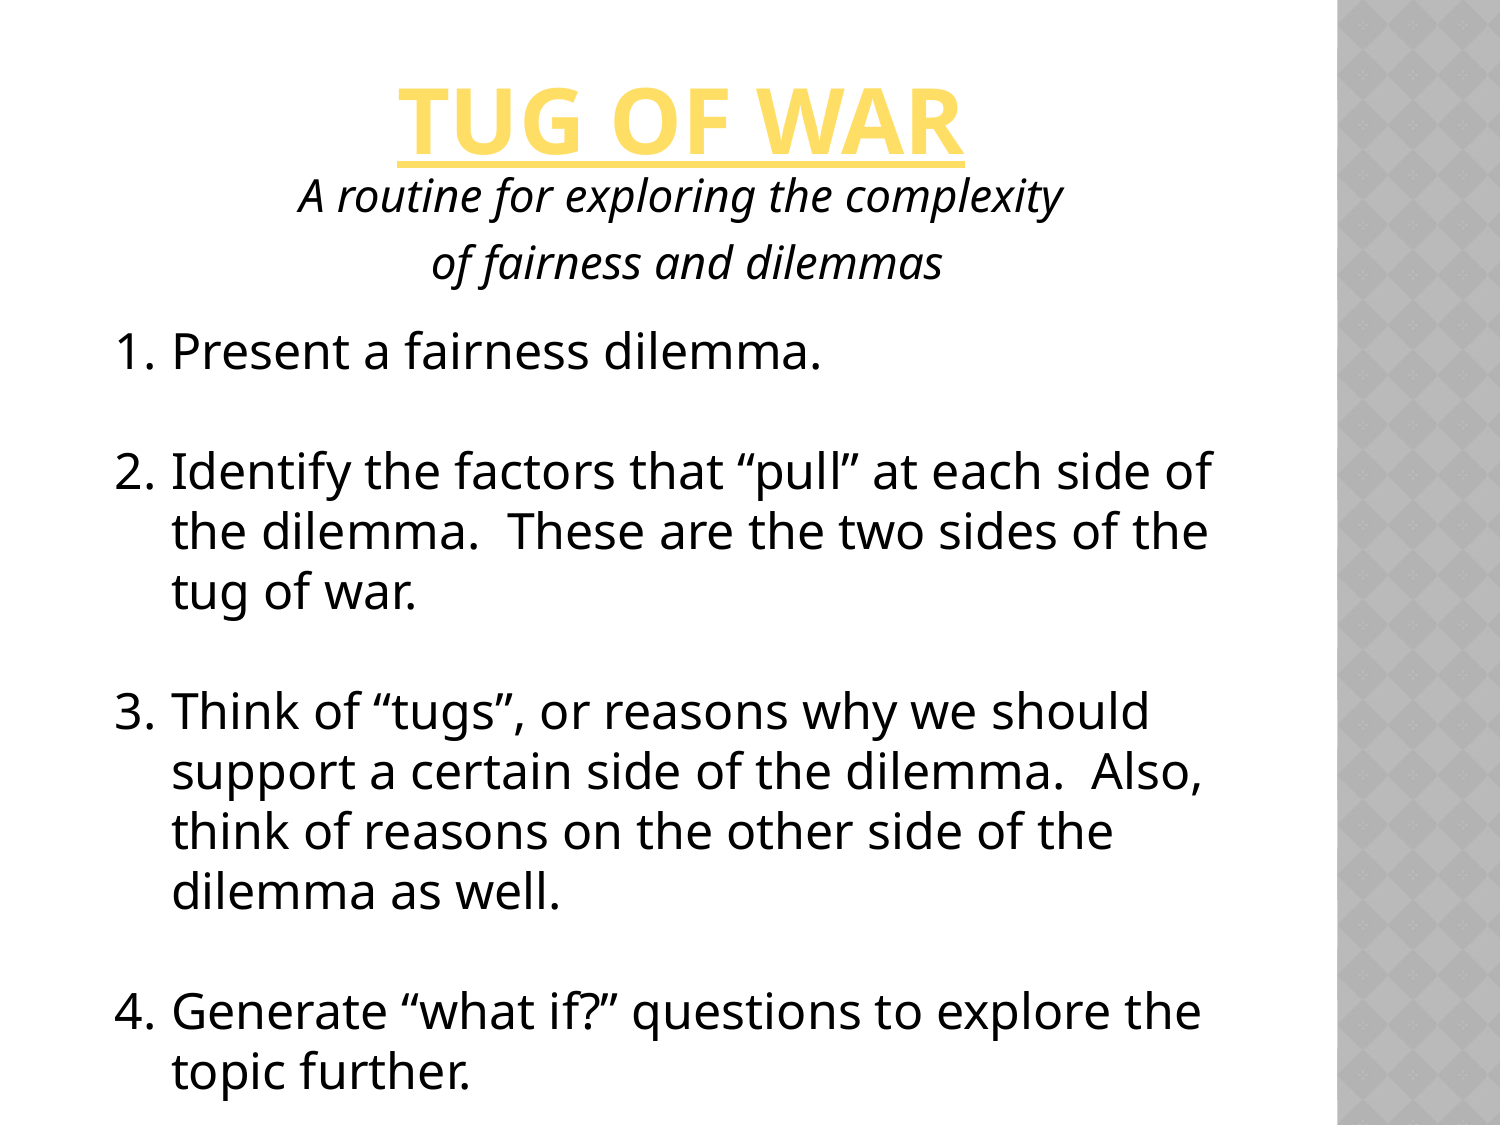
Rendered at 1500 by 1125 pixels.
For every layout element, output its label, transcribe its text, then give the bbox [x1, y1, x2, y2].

text_box Present a fairness dilemma. Identify the factors that “pull” at each side of the dilemma. These are the two sides of the tug of war. Think of “tugs”, or reasons why we should support a certain side of the dilemma. Also, think of reasons on the other side of the dilemma as well. Generate “what if?” questions to explore the topic further. [99, 312, 1263, 1108]
list A routine for exploring the complexity of fairness and dilemmas [168, 174, 1195, 297]
text_box Tug of war [74, 62, 1288, 286]
